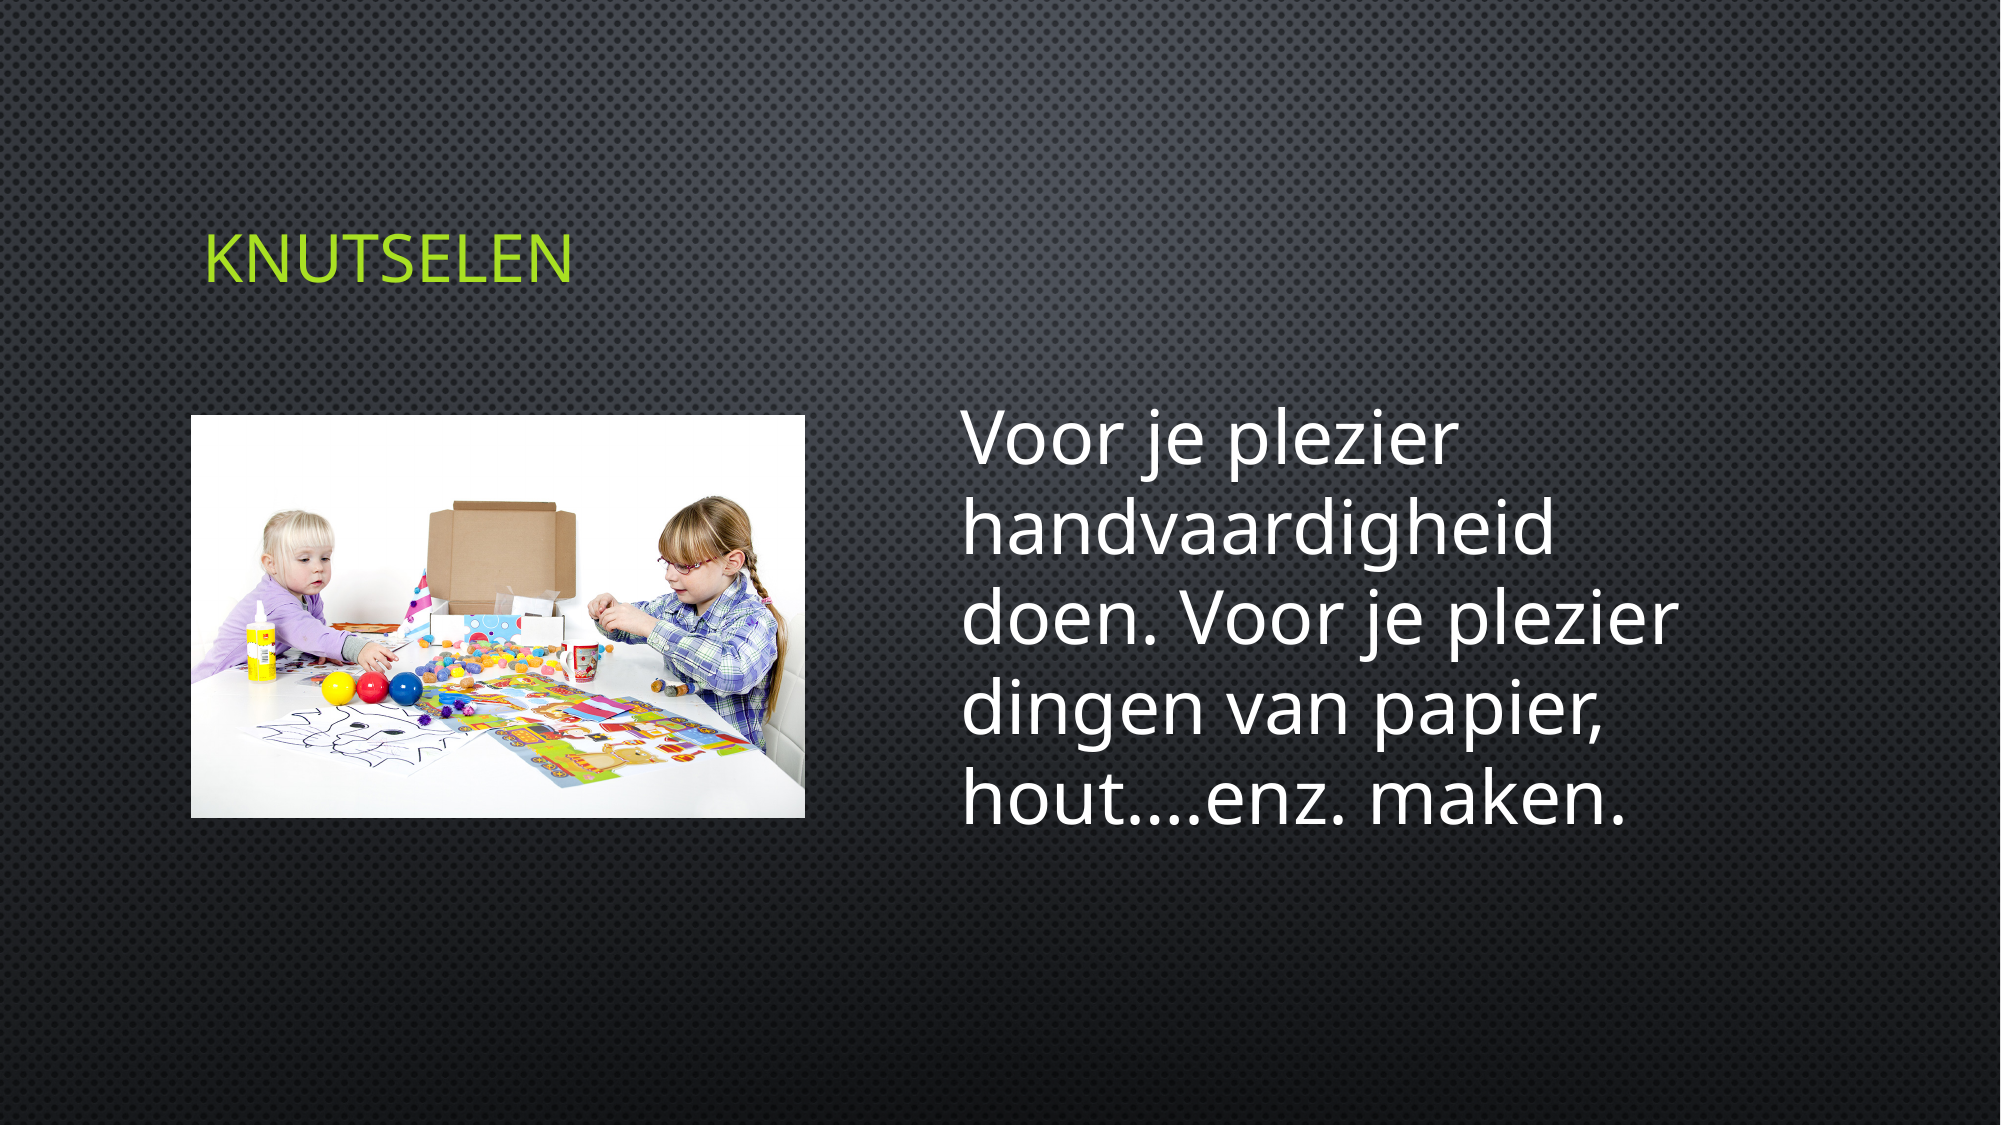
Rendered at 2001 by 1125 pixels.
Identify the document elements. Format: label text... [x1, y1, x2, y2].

picture [191, 415, 805, 818]
text_box Voor je plezier handvaardigheid doen. Voor je plezier dingen van papier, hout….enz. maken. [945, 381, 1787, 847]
title knutselen [187, 99, 1813, 413]
